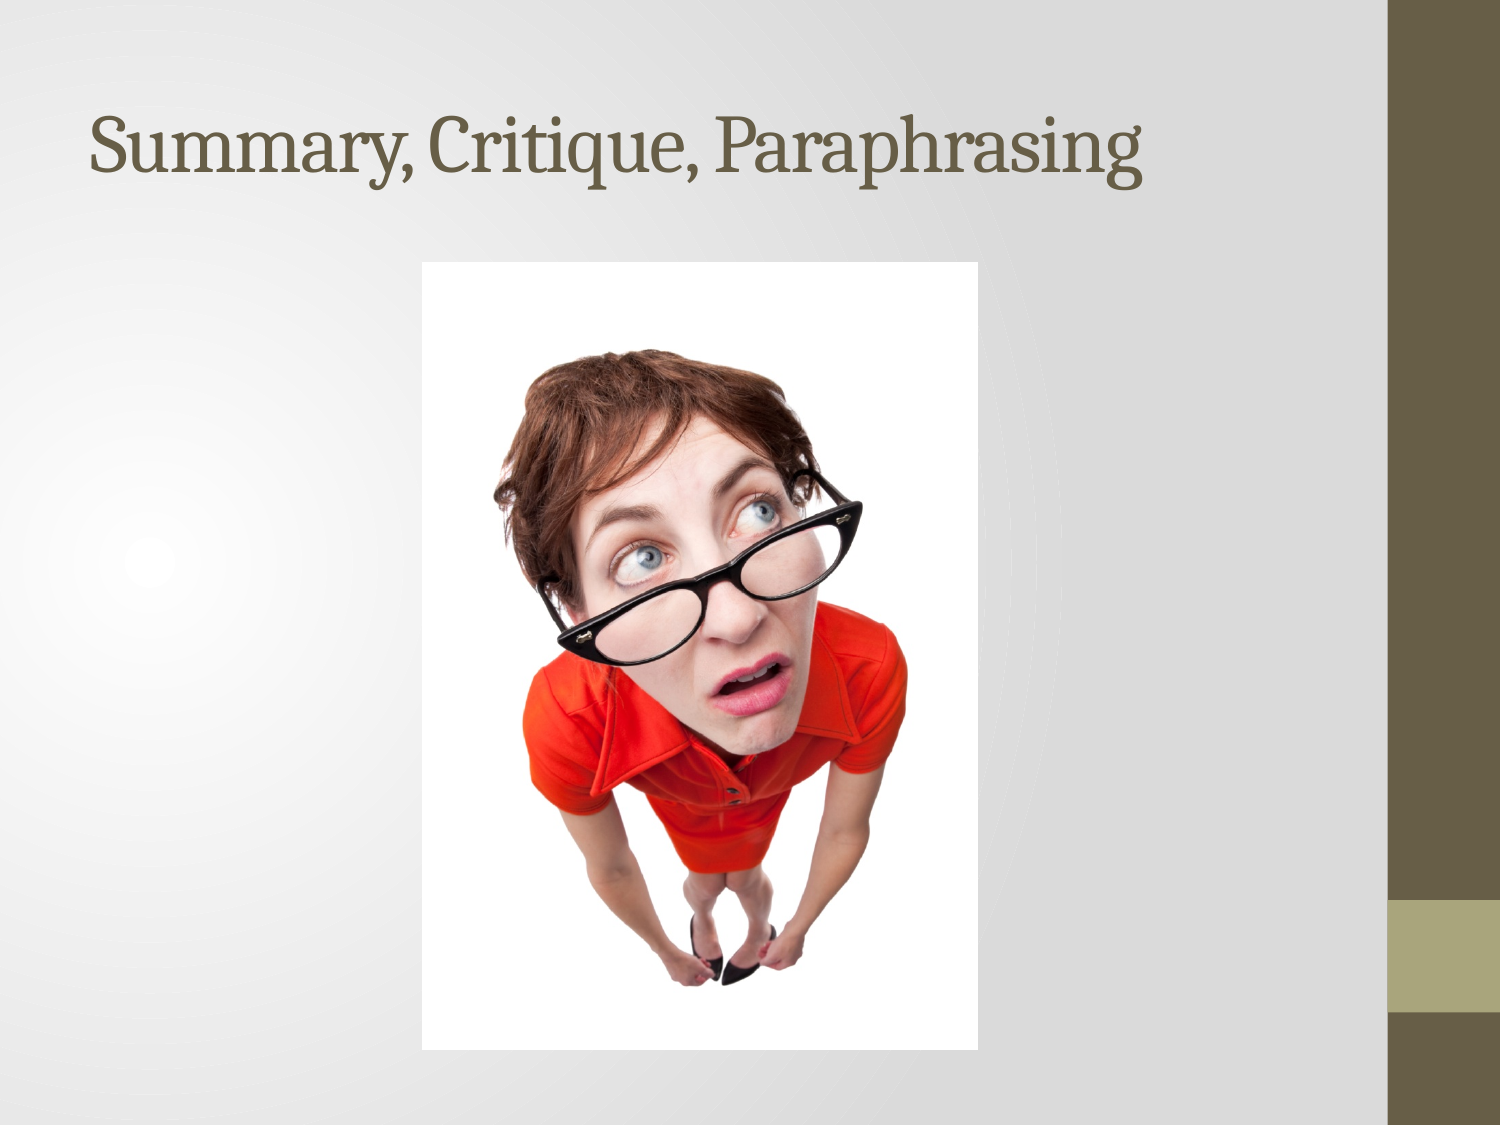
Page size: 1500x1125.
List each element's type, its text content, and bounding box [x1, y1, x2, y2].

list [422, 261, 978, 1051]
title Summary, Critique, Paraphrasing [75, 45, 1325, 233]
